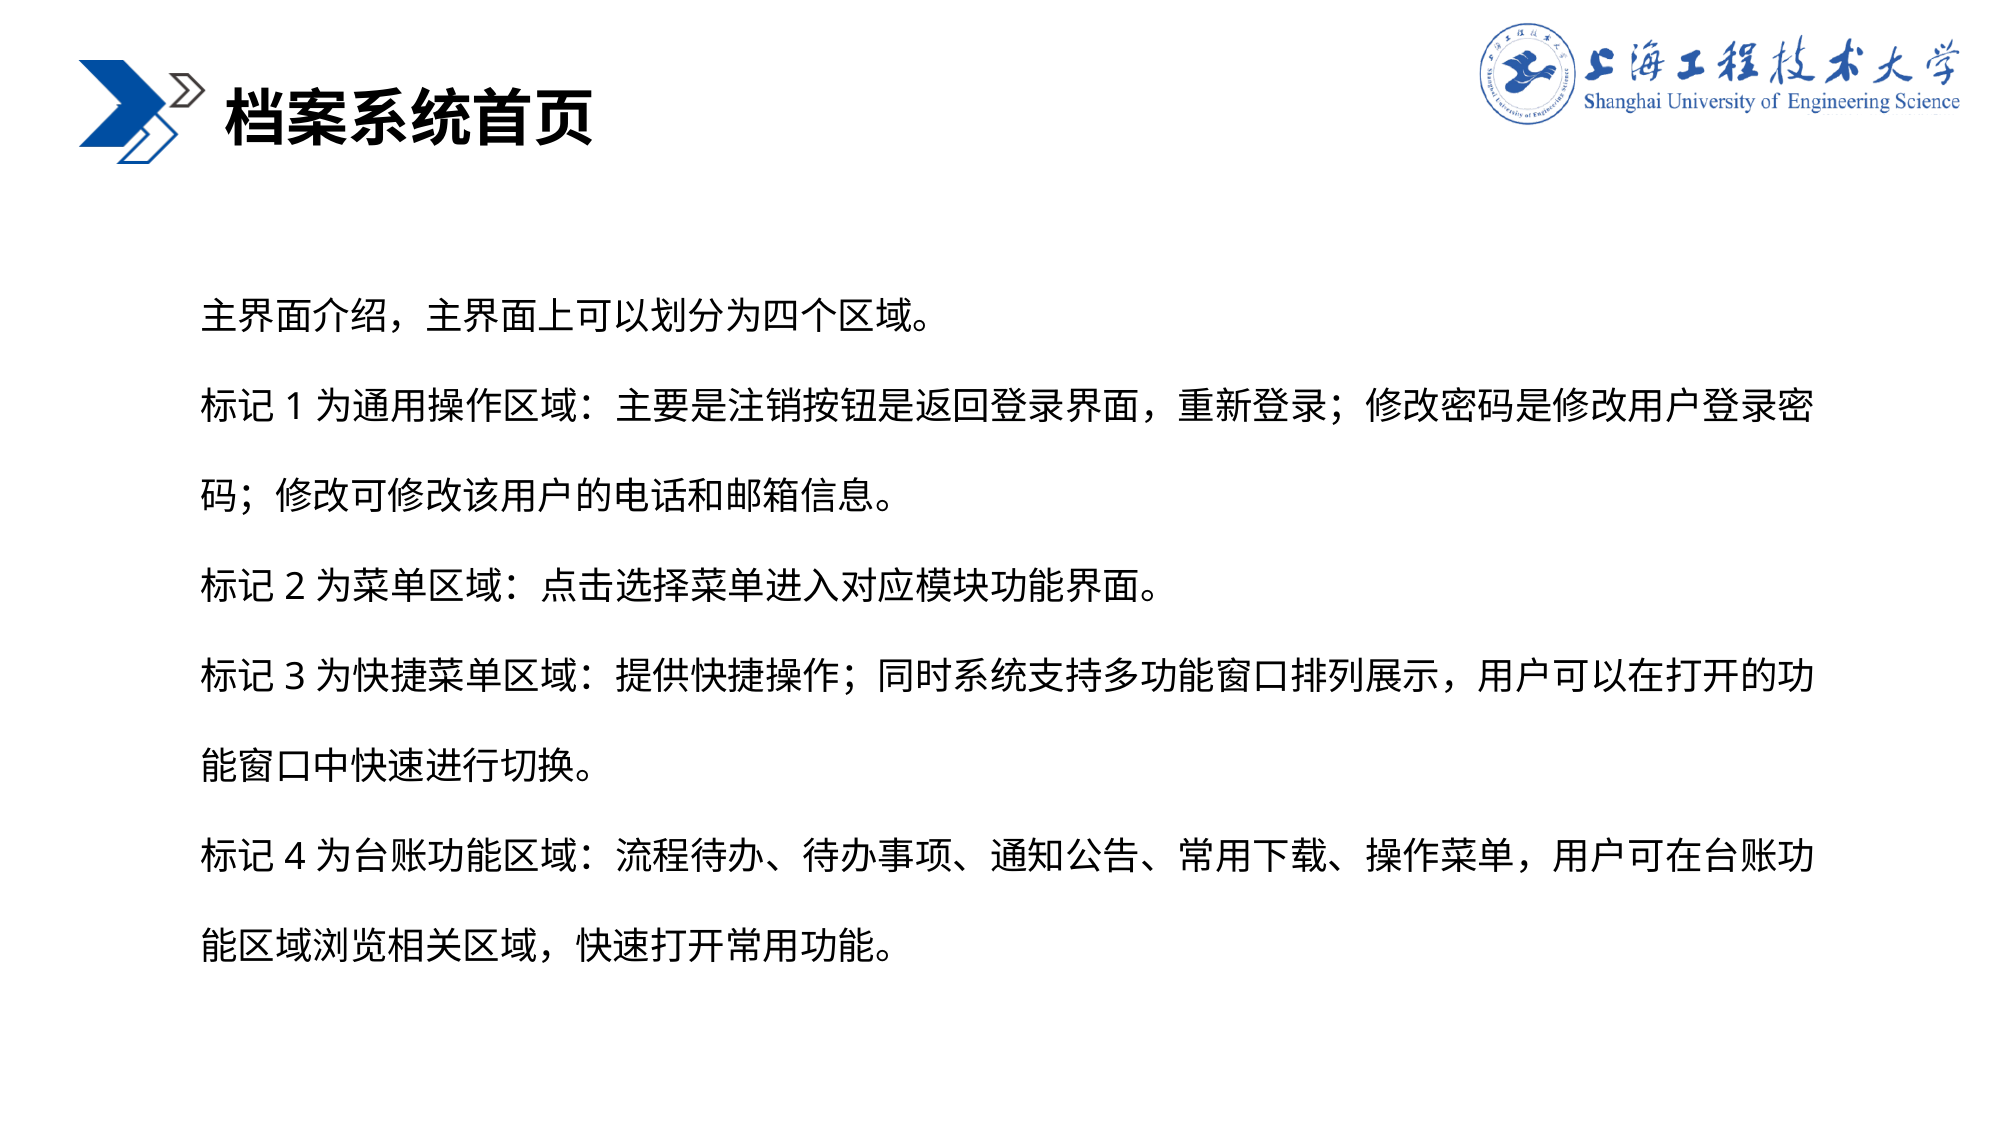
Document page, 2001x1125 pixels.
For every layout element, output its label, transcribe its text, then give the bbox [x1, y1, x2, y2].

text_box 主界面介绍，主界面上可以划分为四个区域。 标记1为通用操作区域：主要是注销按钮是返回登录界面，重新登录；修改密码是修改用户登录密码；修改可修改该用户的电话和邮箱信息。 标记2为菜单区域：点击选择菜单进入对应模块功能界面。 标记3为快捷菜单区域：提供快捷操作；同时系统支持多功能窗口排列展示，用户可以在打开的功能窗口中快速进行切换。 标记4为台账功能区域：流程待办、待办事项、通知公告、常用下载、操作菜单，用户可在台账功能区域浏览相关区域，快速打开常用功能。 [185, 239, 1864, 975]
picture [1474, 21, 1965, 132]
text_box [78, 60, 598, 164]
